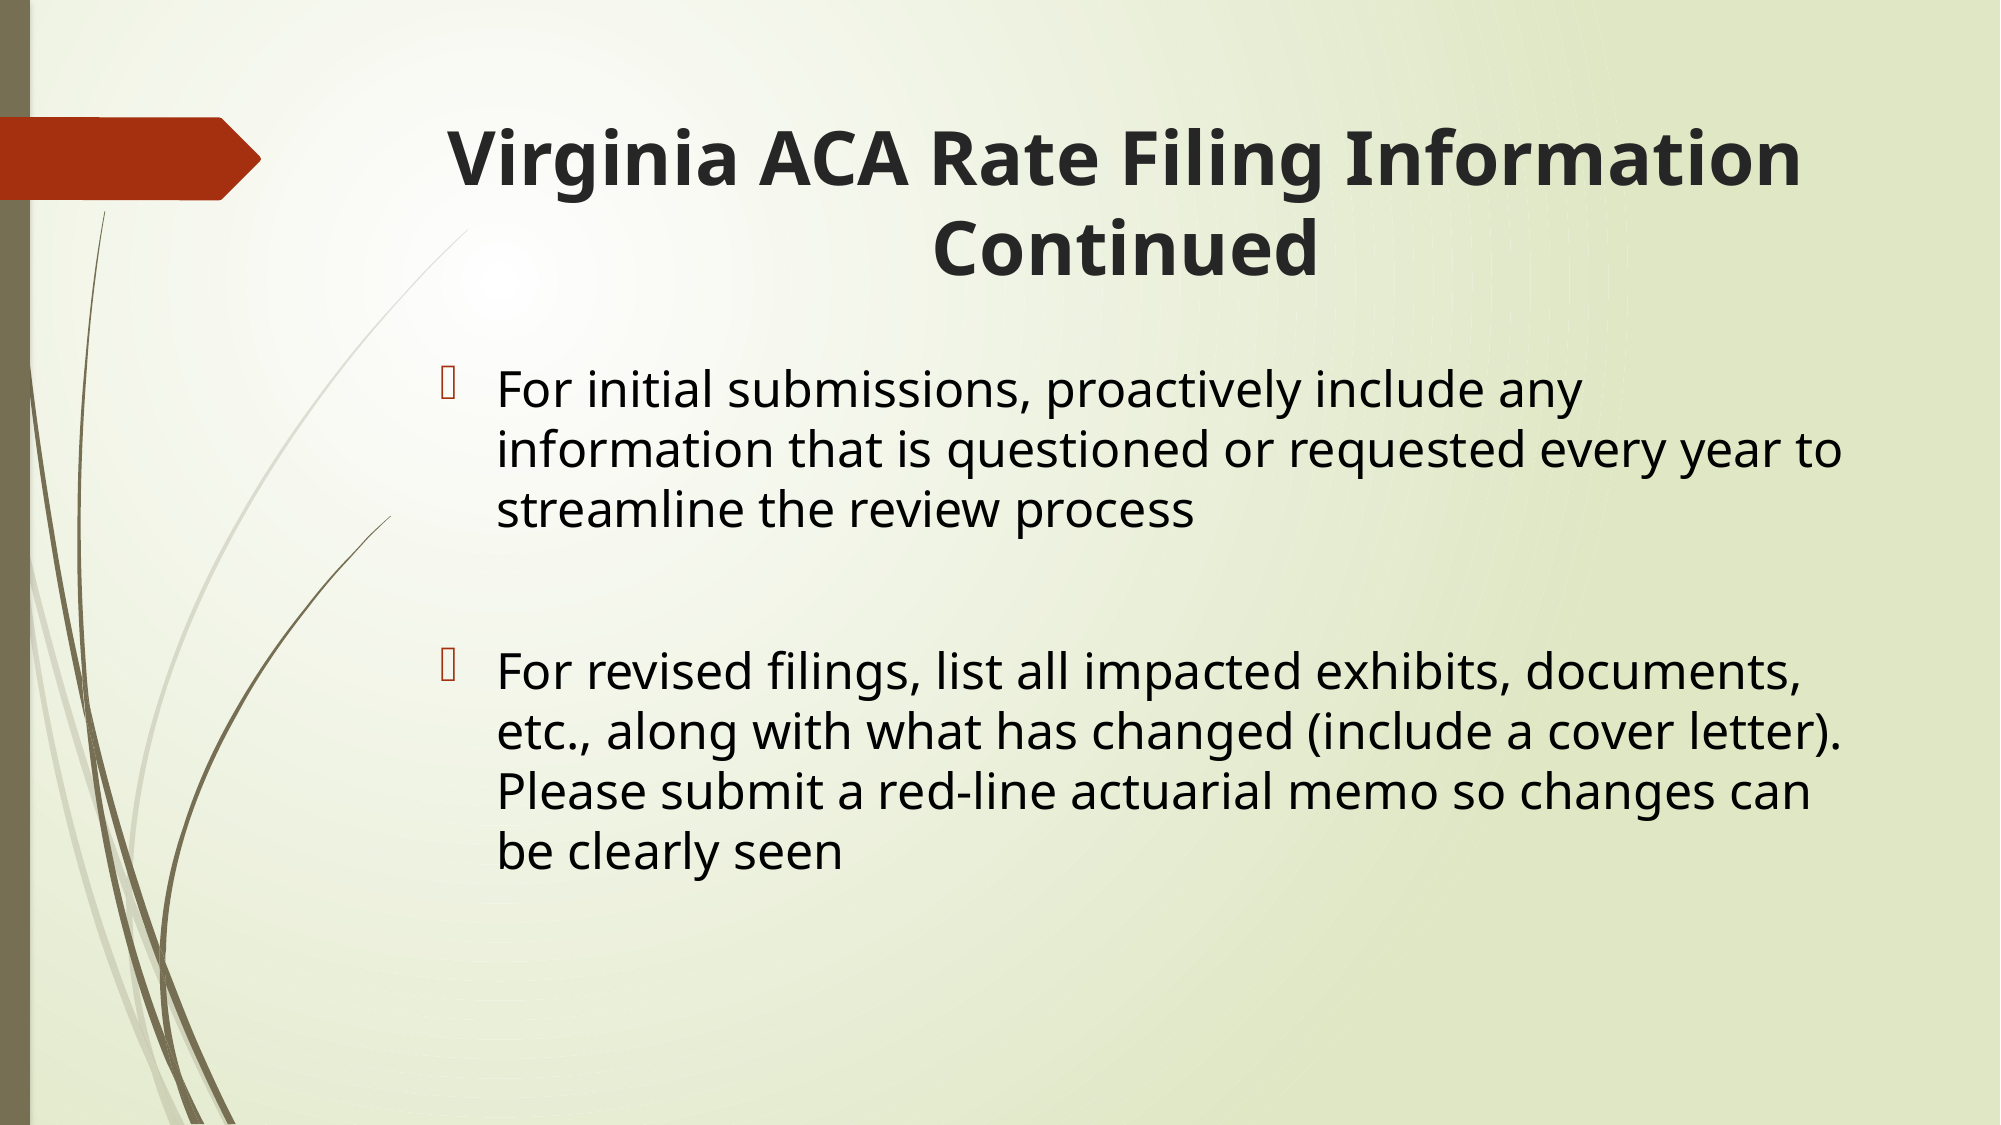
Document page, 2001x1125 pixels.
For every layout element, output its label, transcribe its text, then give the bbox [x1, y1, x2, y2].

title Virginia ACA Rate Filing Information Continued [365, 102, 1888, 313]
list For initial submissions, proactively include any information that is questioned or requested every year to streamline the review process For revised filings, list all impacted exhibits, documents, etc., along with what has changed (include a cover letter). Please submit a red-line actuarial memo so changes can be clearly seen [424, 350, 1888, 970]
